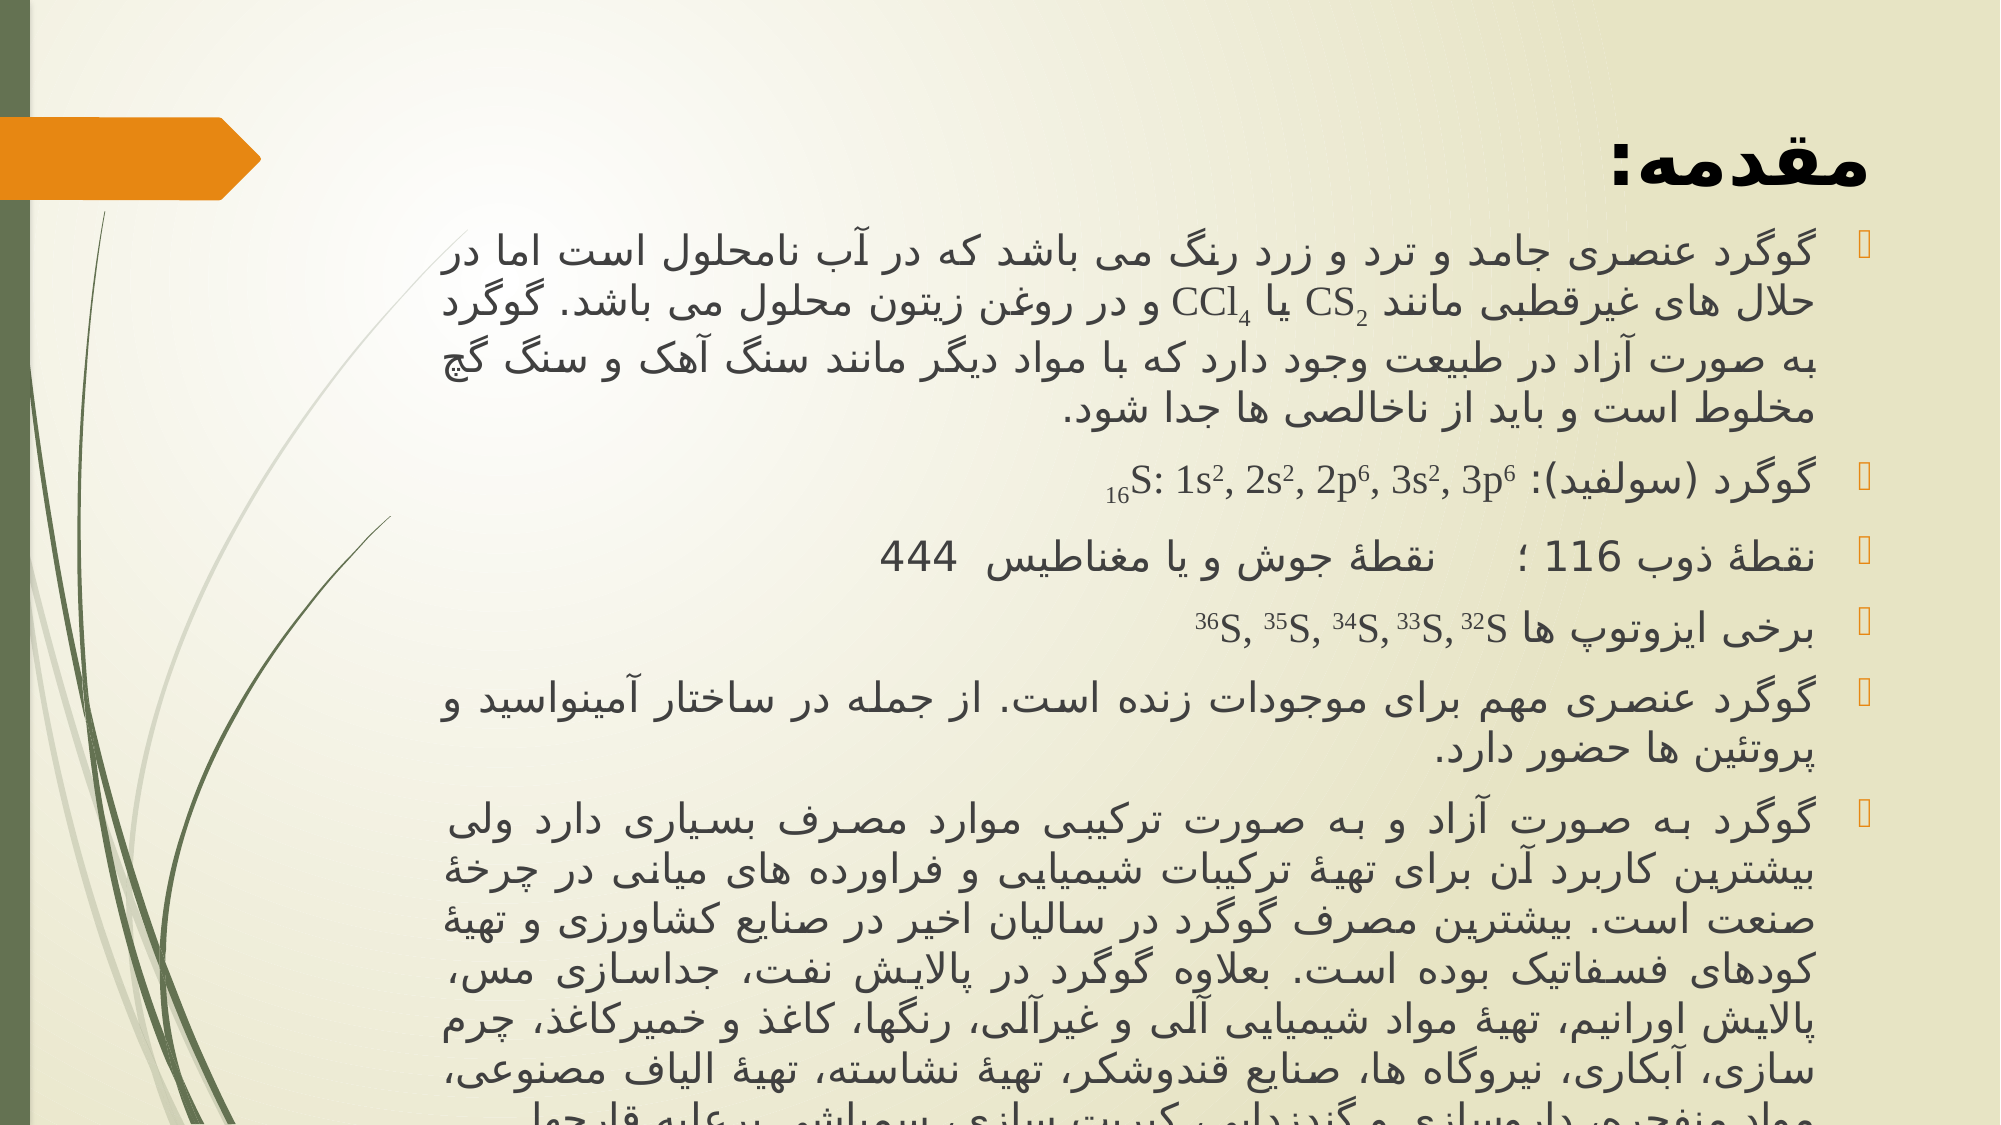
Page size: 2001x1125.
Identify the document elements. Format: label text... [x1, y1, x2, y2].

title مقدمه: [425, 102, 1888, 313]
